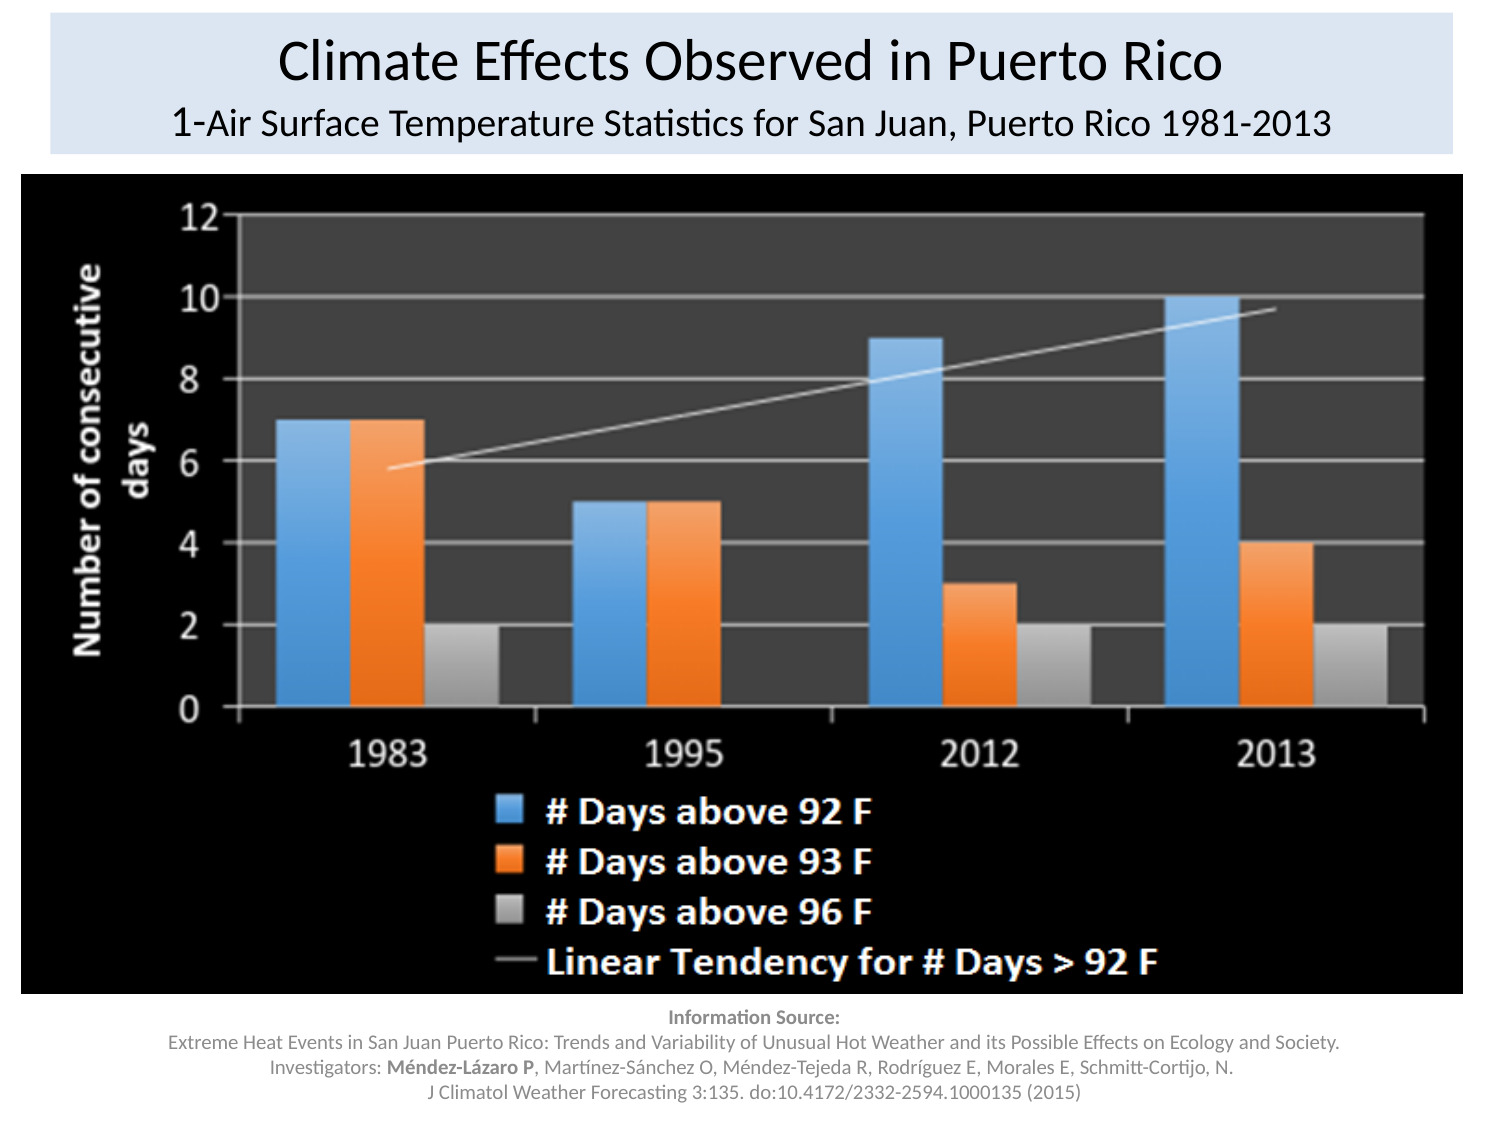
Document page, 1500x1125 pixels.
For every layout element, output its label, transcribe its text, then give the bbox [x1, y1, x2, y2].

picture [21, 174, 1463, 995]
footer Information Source: Extreme Heat Events in San Juan Puerto Rico: Trends and Variability of Unusual Hot Weather and its Possible Effects on Ecology and Society. Investigators: Méndez-Lázaro P, Martínez-Sánchez O, Méndez-Tejeda R, Rodríguez E, Morales E, Schmitt-Cortijo, N. J Climatol Weather Forecasting 3:135. do:10.4172/2332-2594.1000135 (2015) [34, 998, 1475, 1110]
title Climate Effects Observed in Puerto Rico 1-Air Surface Temperature Statistics for San Juan, Puerto Rico 1981-2013 [50, 12, 1453, 155]
